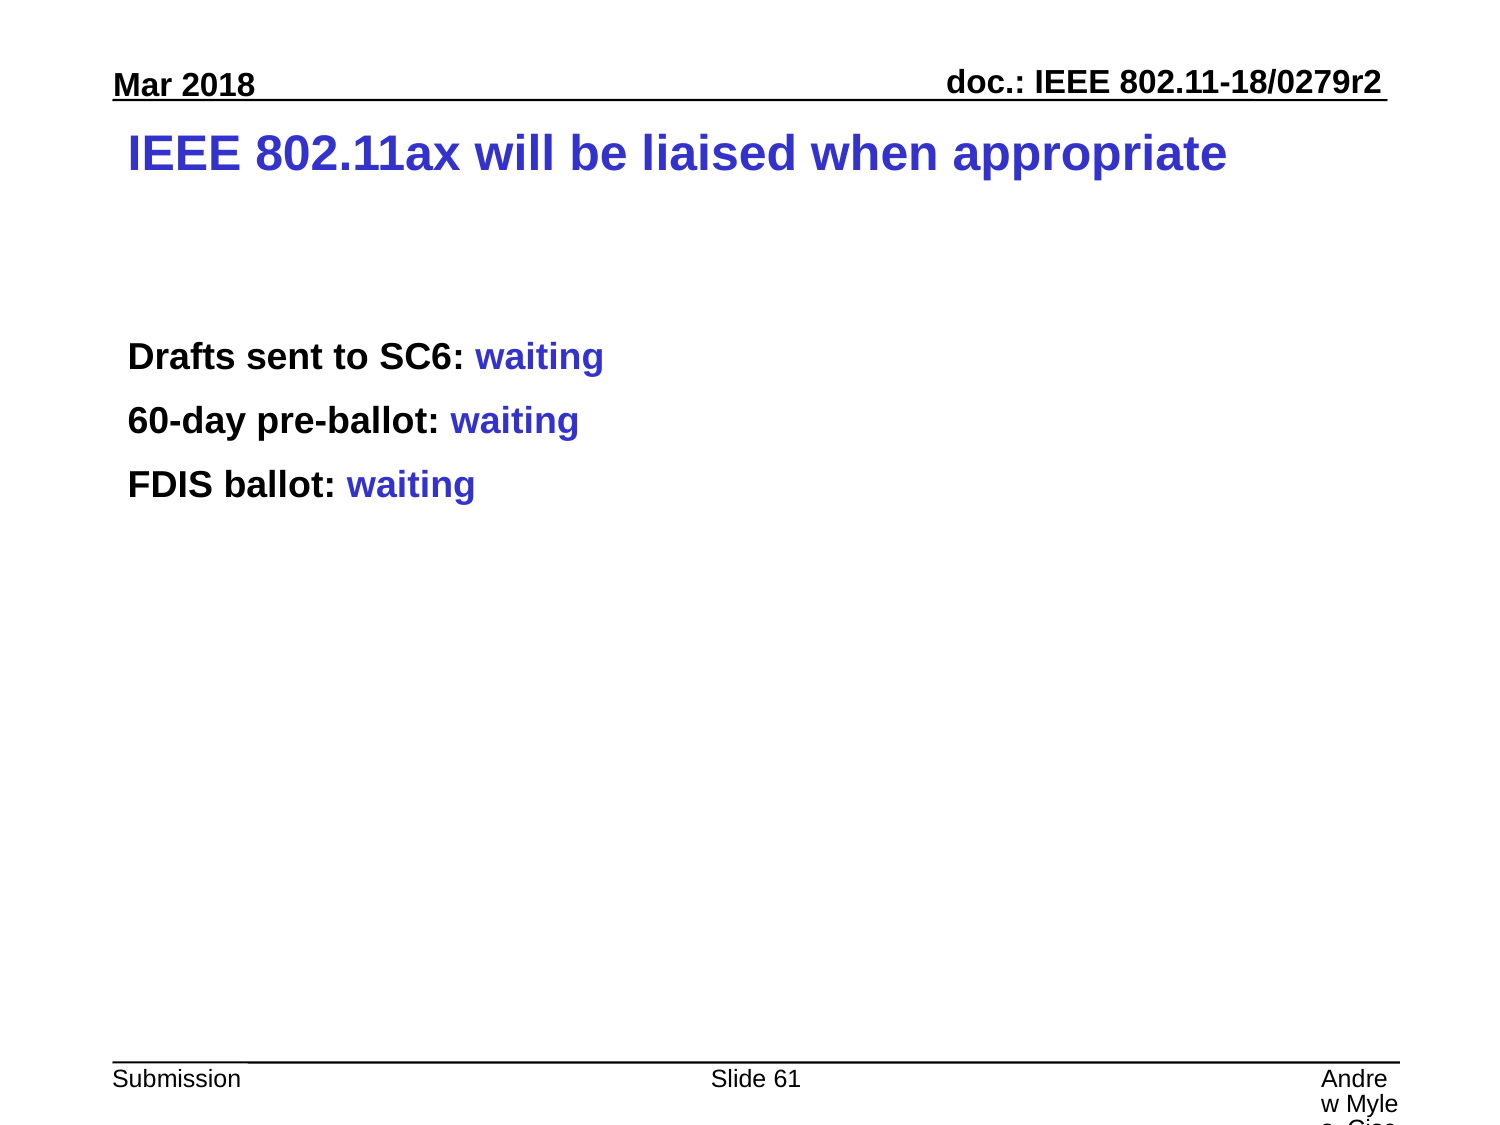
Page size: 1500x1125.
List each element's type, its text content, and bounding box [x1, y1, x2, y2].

list Drafts sent to SC6: waiting 60-day pre-ballot: waiting FDIS ballot: waiting [112, 324, 1388, 1000]
title IEEE 802.11ax will be liaised when appropriate [112, 112, 1388, 288]
slide_number Slide 61 [709, 1061, 803, 1093]
footer Andrew Myles, Cisco [1320, 1061, 1402, 1093]
